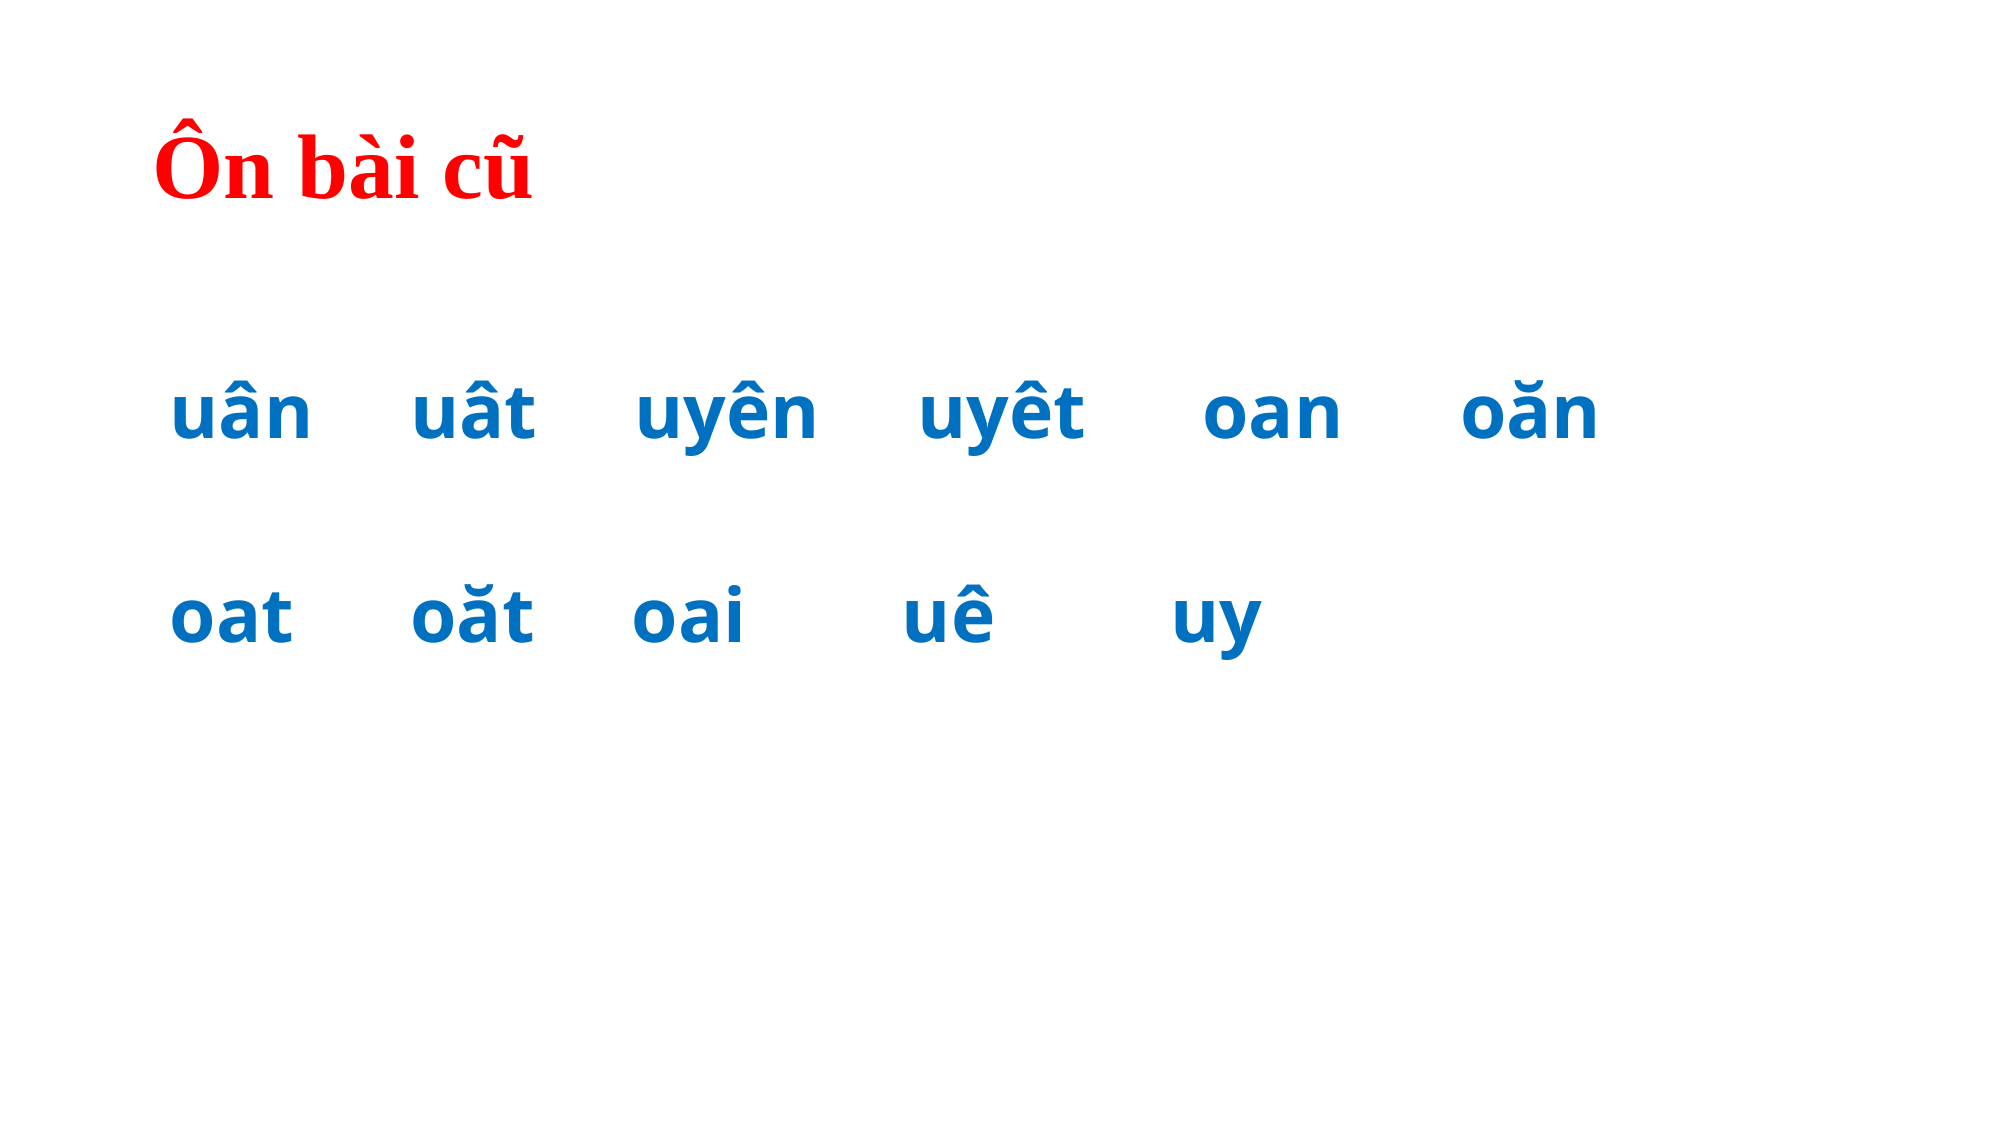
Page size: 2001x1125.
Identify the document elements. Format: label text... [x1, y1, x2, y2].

title Ôn bài cũ [137, 59, 1863, 278]
list uân uât uyên uyêt oan oăn oat oăt oai uê uy [154, 366, 1919, 750]
